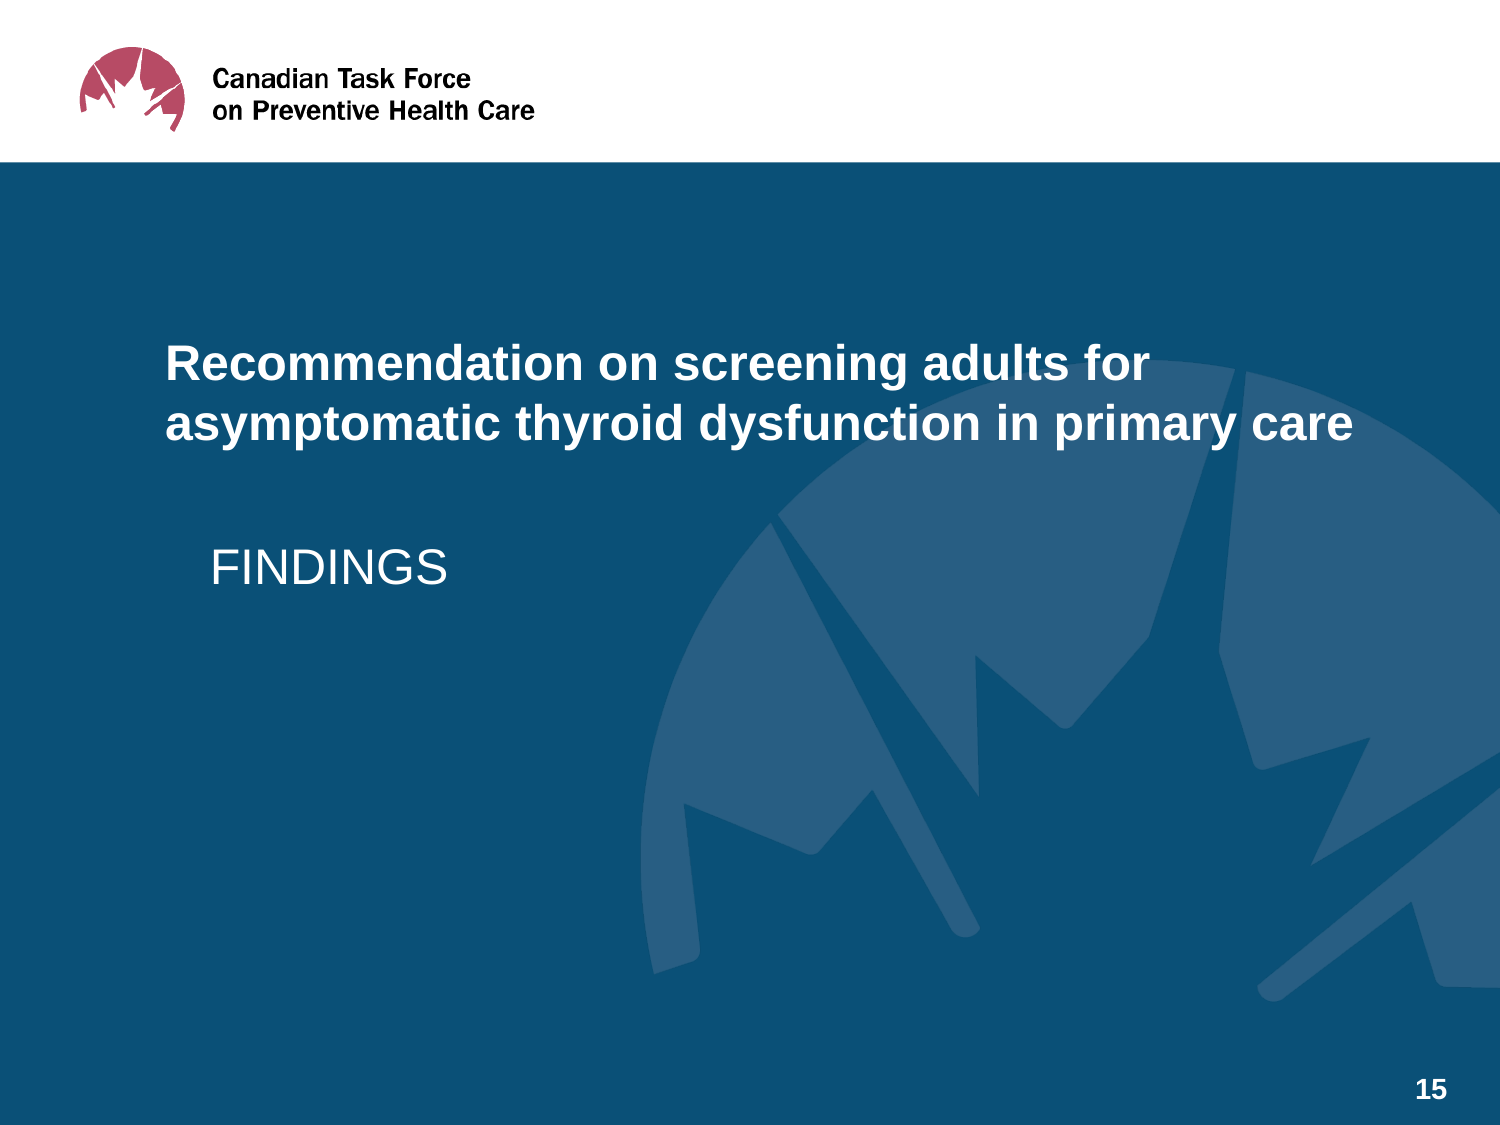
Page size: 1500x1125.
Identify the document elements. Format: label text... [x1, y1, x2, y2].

title FINDINGS [194, 527, 1306, 751]
picture [610, 350, 1500, 1125]
picture [75, 46, 538, 132]
list Recommendation on screening adults for asymptomatic thyroid dysfunction in primary care [150, 267, 1376, 514]
slide_number 15 [1149, 1062, 1463, 1113]
